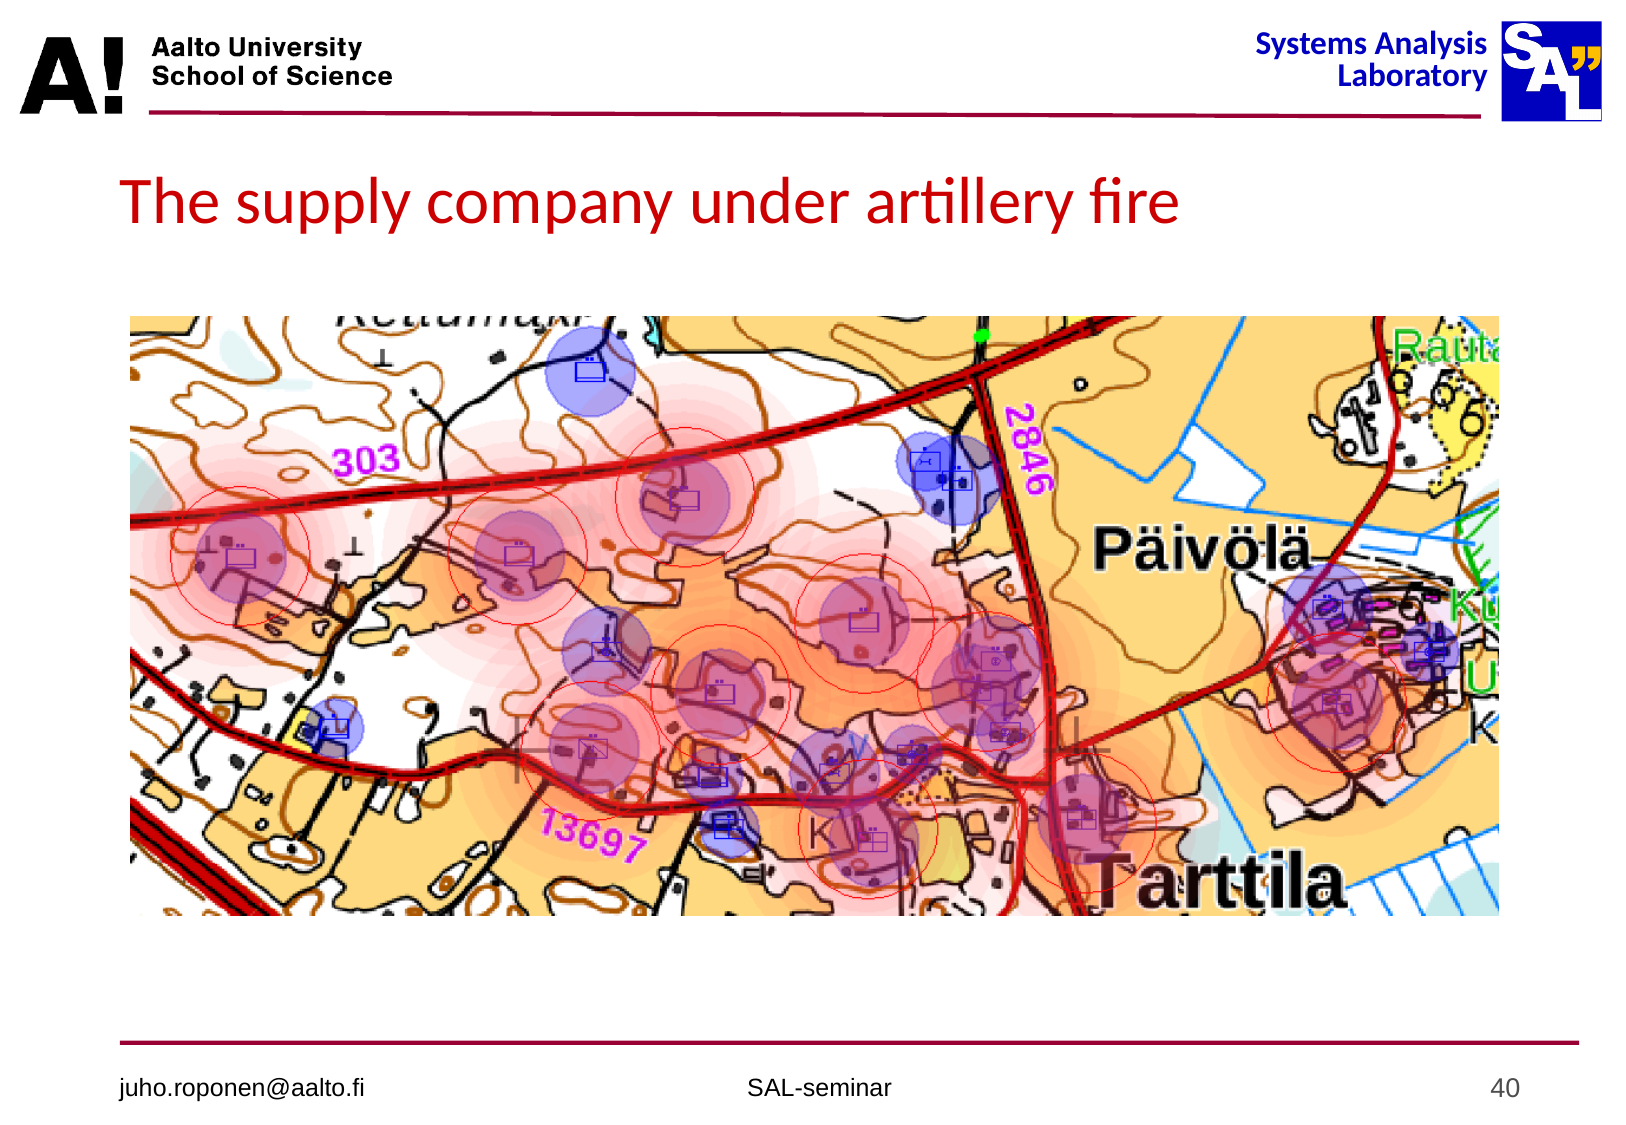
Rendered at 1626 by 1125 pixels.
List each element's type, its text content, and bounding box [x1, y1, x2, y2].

picture [0, 0, 469, 191]
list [130, 316, 1500, 916]
picture [1503, 23, 1601, 120]
title The supply company under artillery fire [104, 137, 1583, 245]
